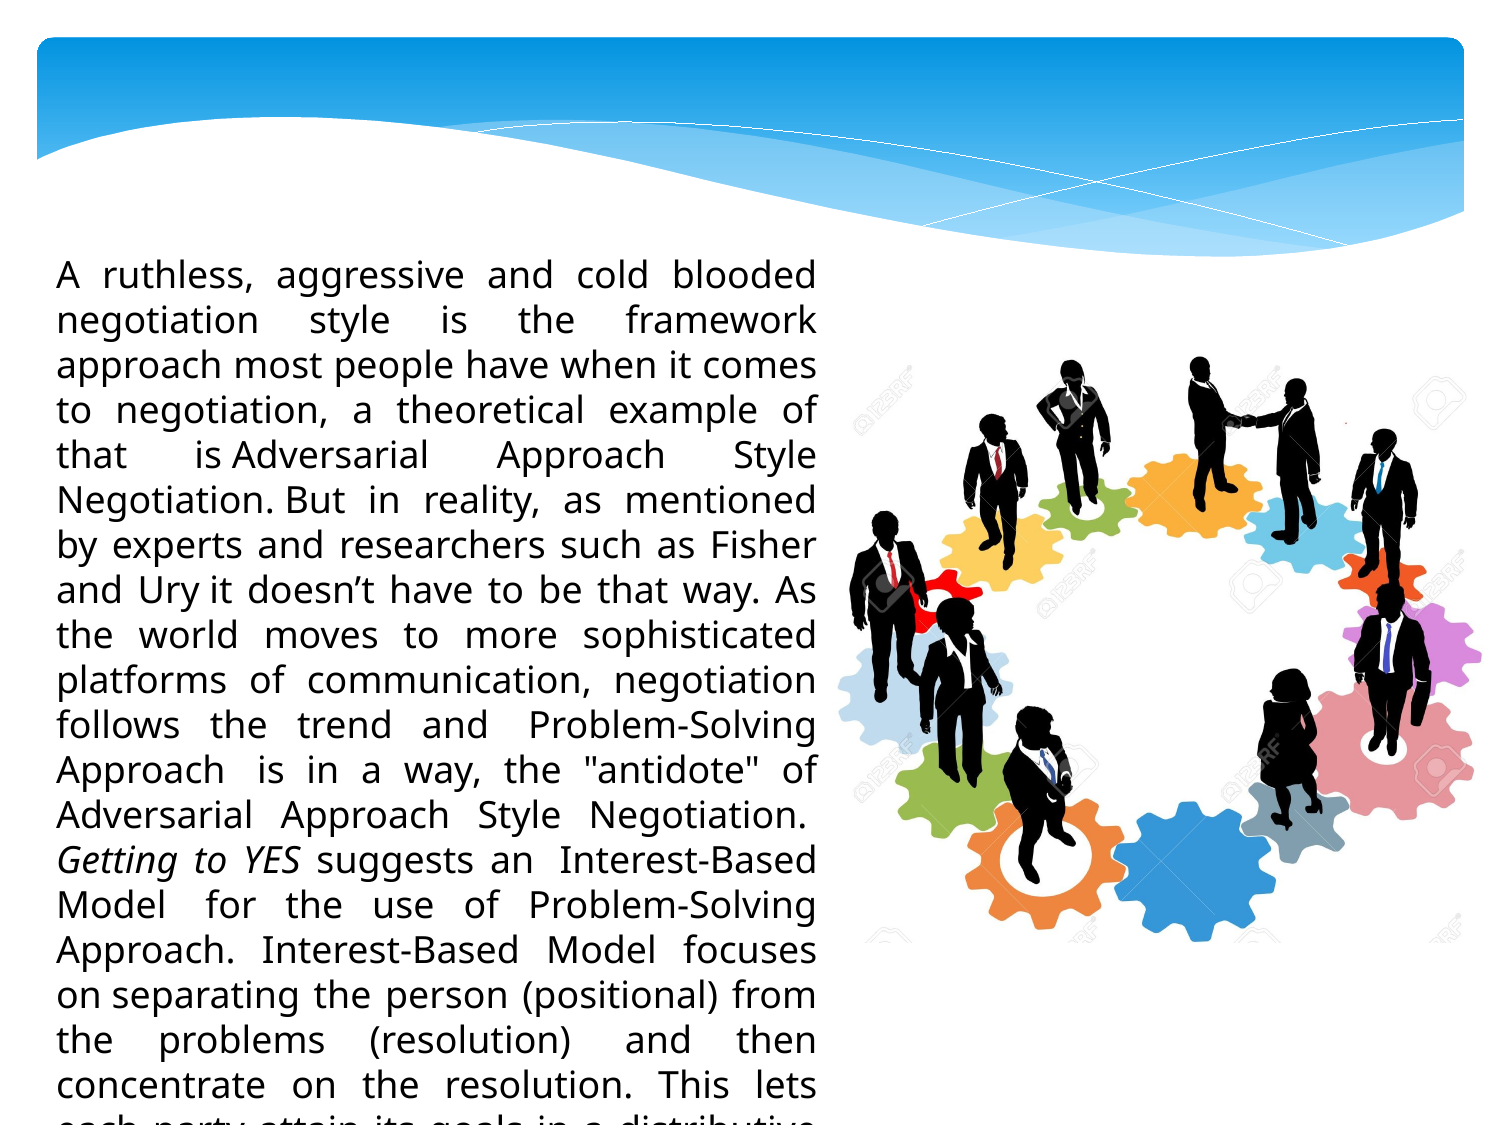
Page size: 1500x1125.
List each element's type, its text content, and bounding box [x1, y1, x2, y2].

picture [834, 349, 1485, 944]
text_box A ruthless, aggressive and cold blooded negotiation style is the framework approach most people have when it comes to negotiation, a theoretical example of that is Adversarial Approach Style Negotiation. But in reality, as mentioned by experts and researchers such as Fisher and Ury it doesn’t have to be that way. As the world moves to more sophisticated platforms of communication, negotiation follows the trend and Problem-Solving Approach is in a way, the "antidote" of Adversarial Approach Style Negotiation. Getting to YES suggests an Interest-Based Model for the use of Problem-Solving Approach. Interest-Based Model focuses on separating the person (positional) from the problems (resolution) and then concentrate on the resolution. This lets each party attain its goals in a distributive way. [41, 243, 833, 1125]
